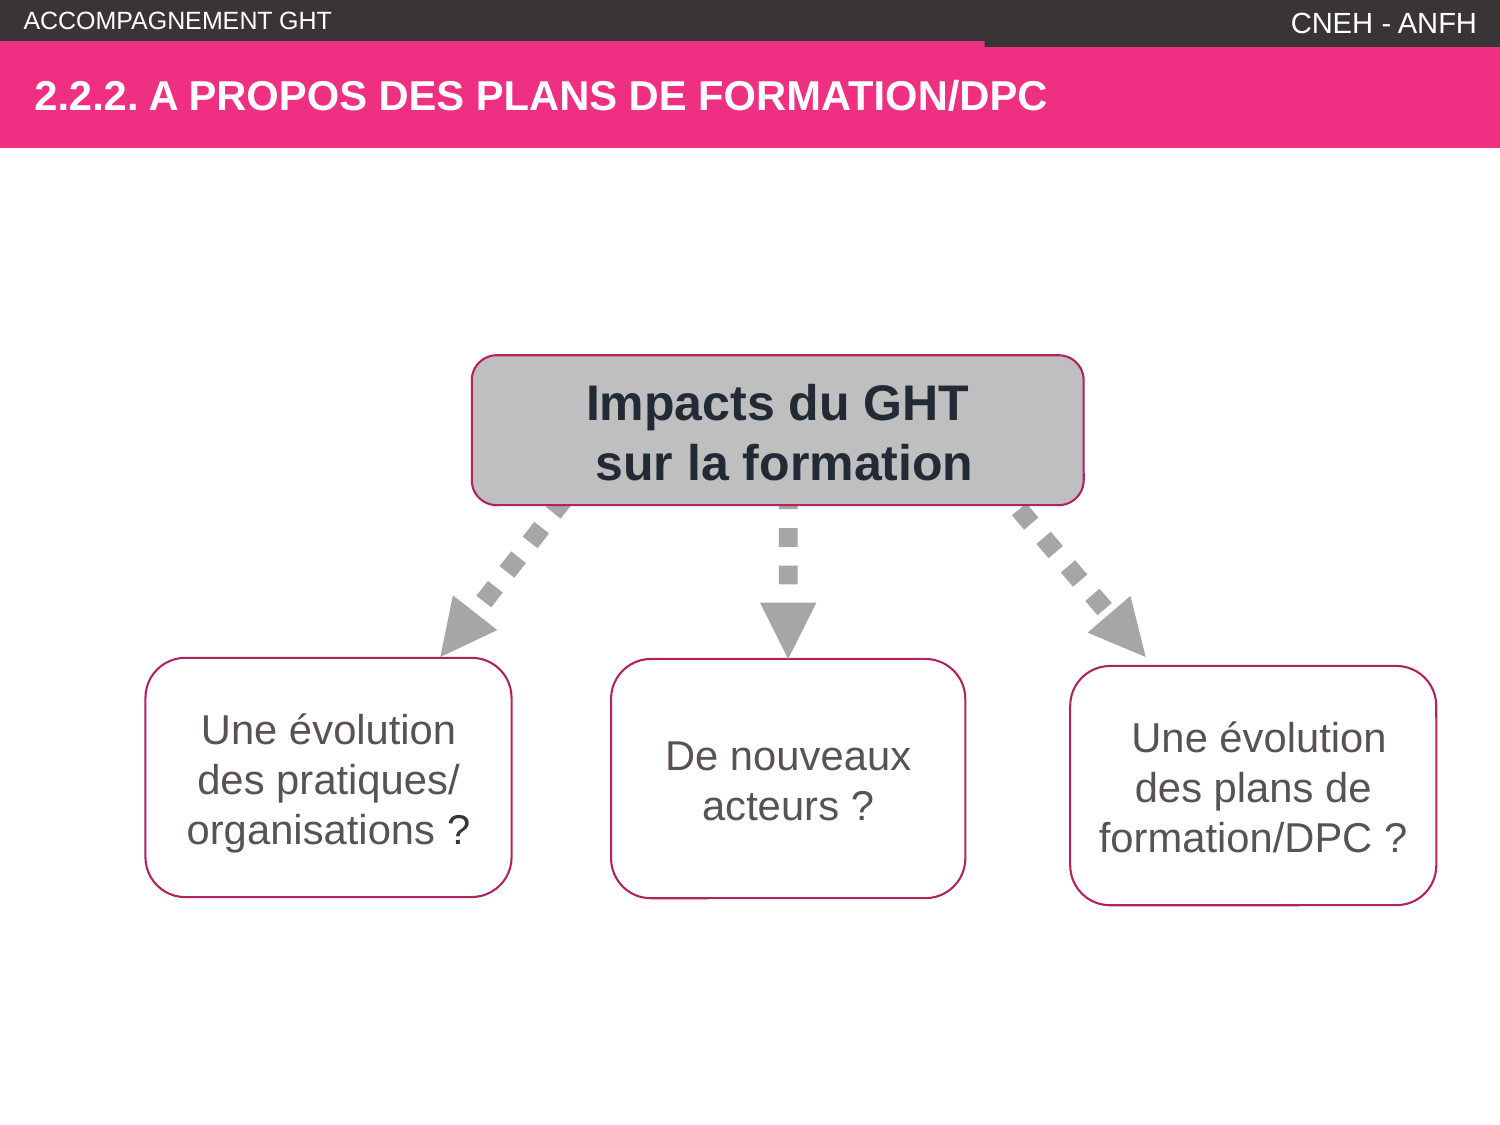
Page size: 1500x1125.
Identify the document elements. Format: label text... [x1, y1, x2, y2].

text_box CNEH - ANFH [984, 0, 1500, 47]
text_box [994, 480, 1146, 657]
title 2.2.2. A propos des plans de formation/DPC [19, 27, 1284, 160]
text_box Une évolution des plans de formation/DPC ? [1069, 664, 1438, 907]
text_box Une évolution des pratiques/ organisations ? [144, 656, 513, 899]
text_box De nouveaux acteurs ? [610, 657, 967, 900]
text_box Impacts du GHT sur la formation [470, 354, 1085, 507]
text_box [440, 497, 565, 657]
